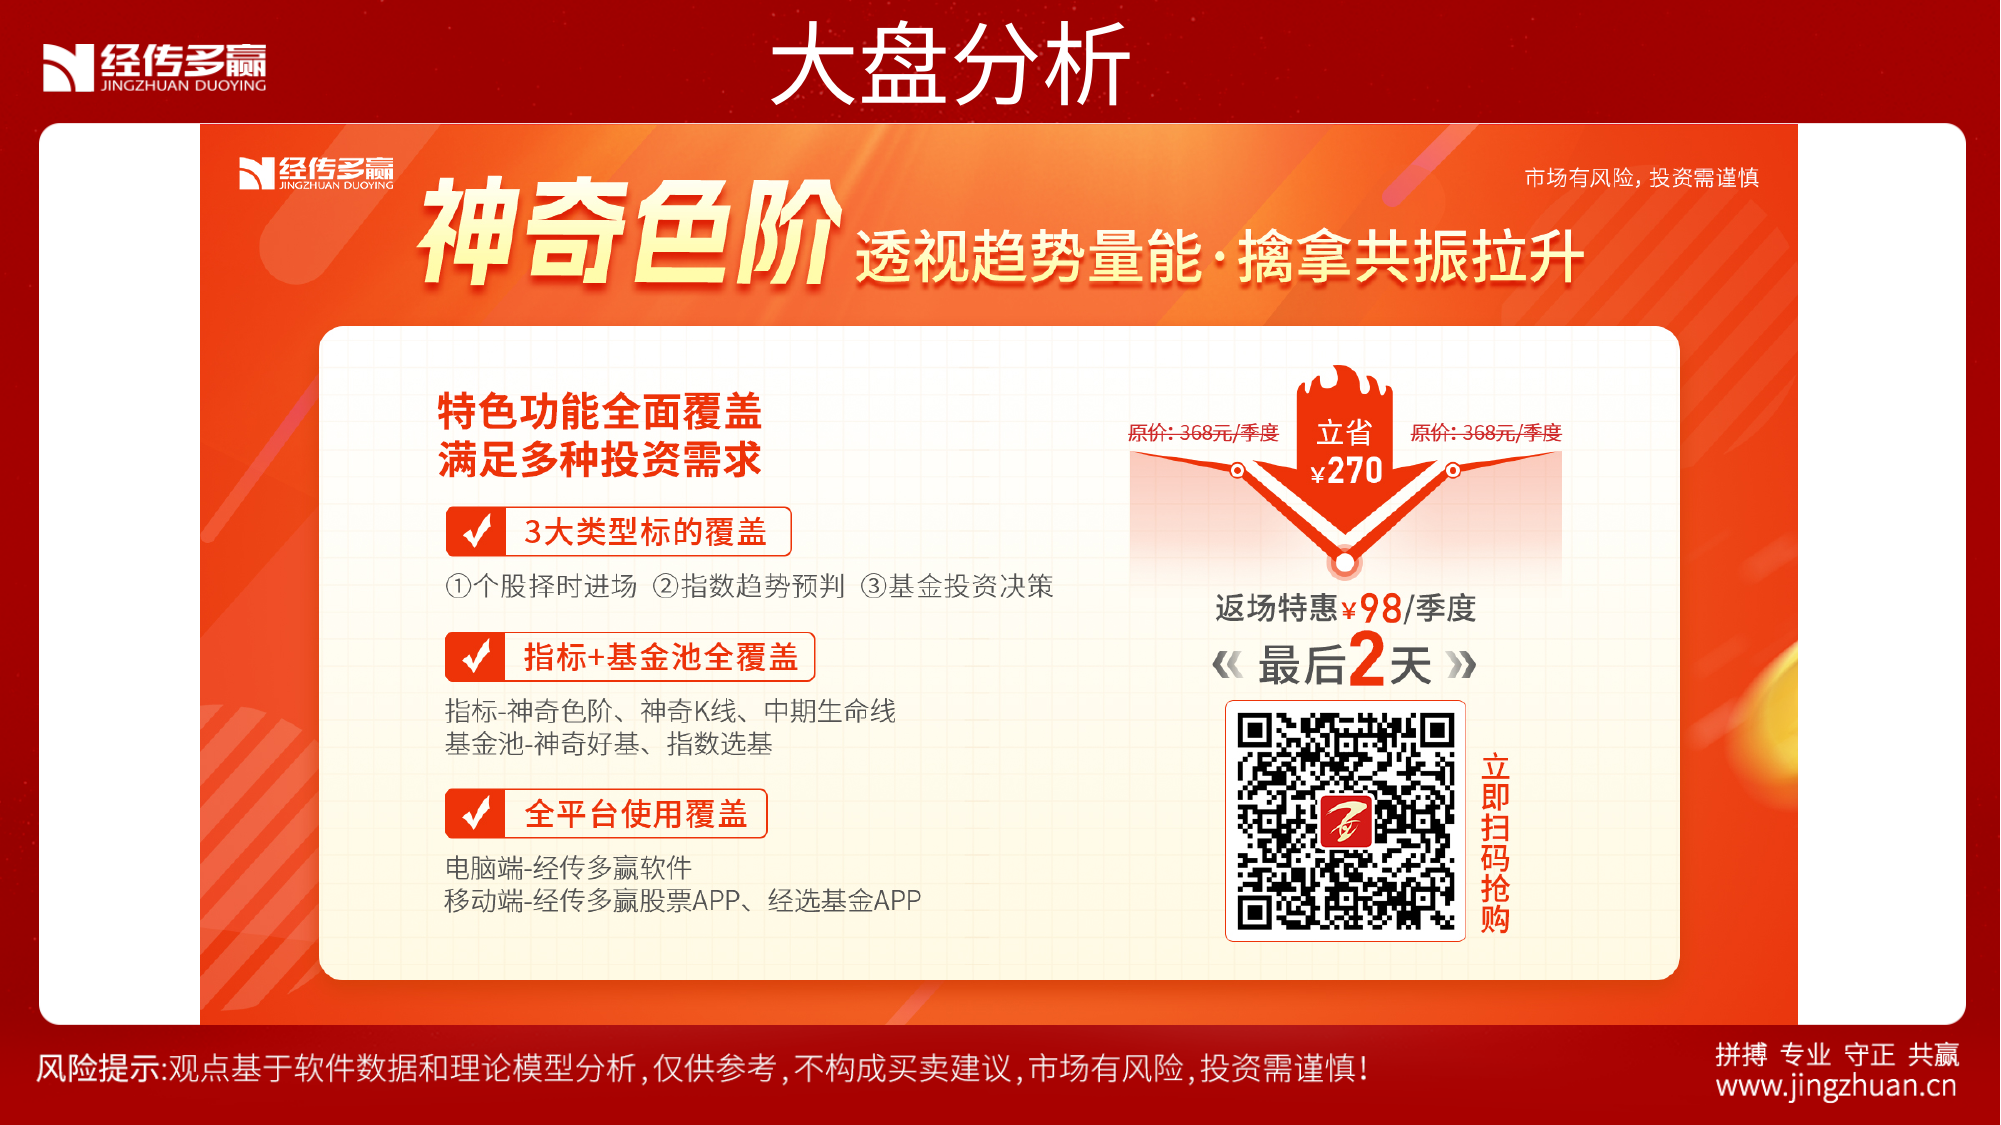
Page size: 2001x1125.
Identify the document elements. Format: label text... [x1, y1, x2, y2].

picture [0, 0, 2000, 1125]
text_box 大盘分析 [487, 0, 1414, 124]
